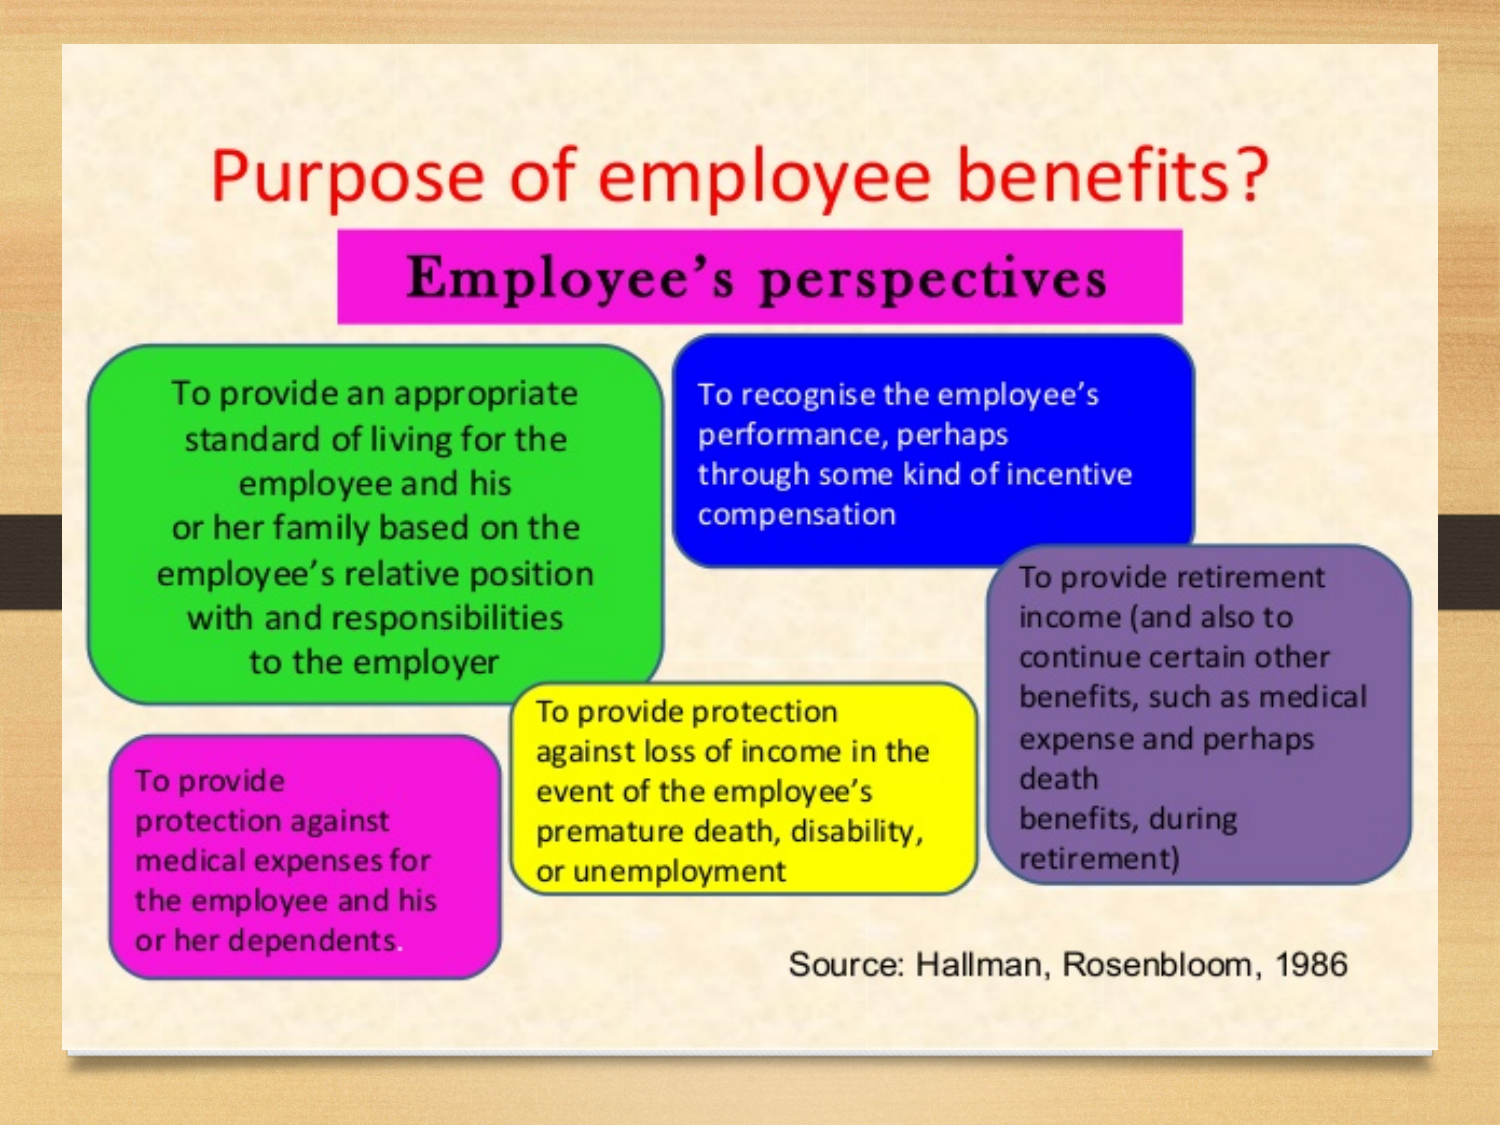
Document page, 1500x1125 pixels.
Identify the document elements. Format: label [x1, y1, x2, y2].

list [62, 43, 1438, 1051]
picture [0, 0, 1500, 1125]
